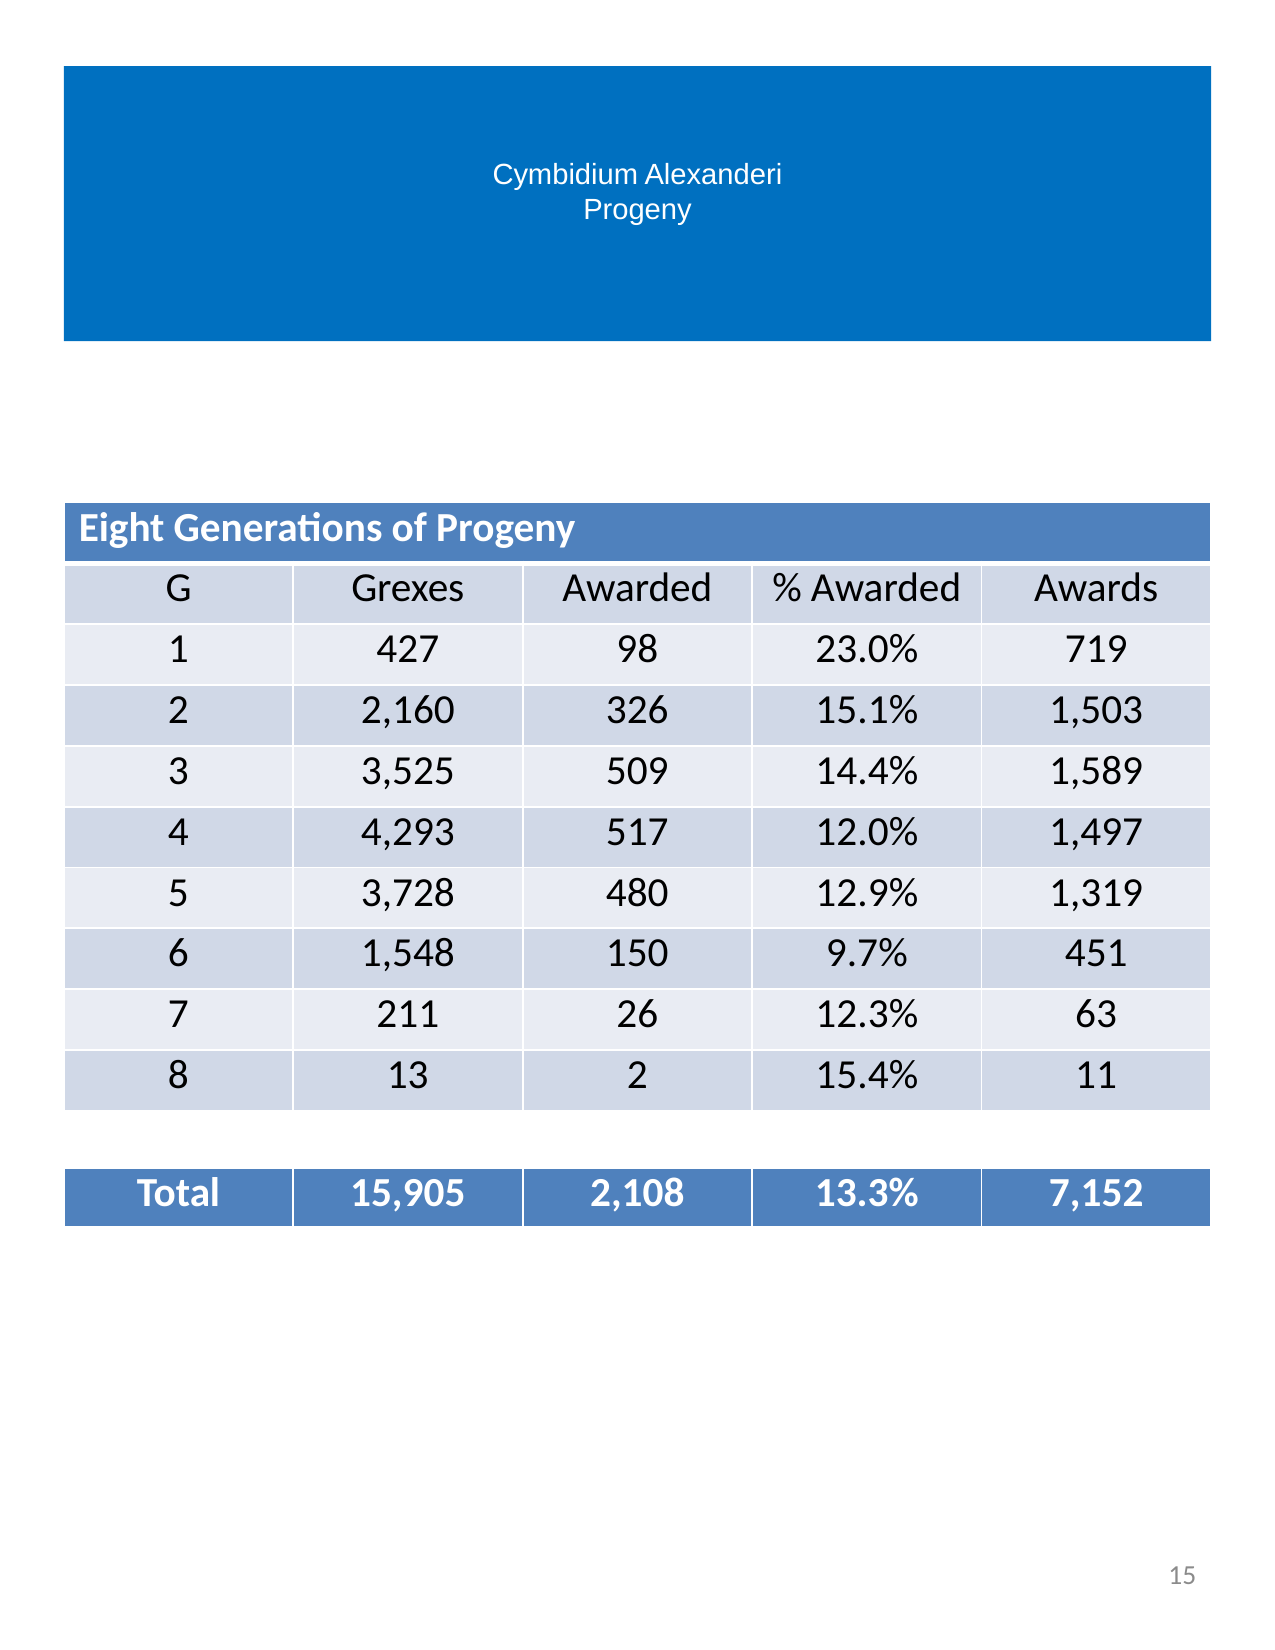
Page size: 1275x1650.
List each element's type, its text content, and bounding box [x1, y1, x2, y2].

table_header 7,152 [982, 1169, 1210, 1226]
table_header Total [65, 1169, 292, 1226]
table_cell 14.4% [753, 747, 981, 806]
table_cell 26 [524, 990, 751, 1049]
table_cell 13 [294, 1051, 522, 1110]
table_cell 150 [524, 929, 751, 988]
table_cell Awards [982, 566, 1210, 623]
table_cell 12.9% [753, 868, 981, 927]
table_cell 1,589 [982, 747, 1210, 806]
table_cell 1,503 [982, 686, 1210, 745]
table_cell 7 [65, 990, 292, 1049]
table_cell 5 [65, 868, 292, 927]
table_cell 2 [524, 1051, 751, 1110]
table_cell 1 [65, 625, 292, 684]
table_cell 4,293 [294, 808, 522, 867]
table_cell 63 [982, 990, 1210, 1049]
table_cell 451 [982, 929, 1210, 988]
table_cell 2,160 [294, 686, 522, 745]
table_cell 6 [65, 929, 292, 988]
table_header 13.3% [753, 1169, 981, 1226]
table_cell Grexes [294, 566, 522, 623]
table_cell 211 [294, 990, 522, 1049]
table_cell 480 [524, 868, 751, 927]
table_cell 12.0% [753, 808, 981, 867]
table_cell 3 [65, 747, 292, 806]
table_cell 1,548 [294, 929, 522, 988]
table_cell 517 [524, 808, 751, 867]
table_cell G [65, 566, 292, 623]
table_cell 1,319 [982, 868, 1210, 927]
table_header 15,905 [294, 1169, 522, 1226]
table_cell 12.3% [753, 990, 981, 1049]
table_cell 9.7% [753, 929, 981, 988]
table_cell 8 [65, 1051, 292, 1110]
table_cell Awarded [524, 566, 751, 623]
table_cell 3,728 [294, 868, 522, 927]
table_cell % Awarded [753, 566, 981, 623]
table_cell 719 [982, 625, 1210, 684]
slide_number 15 [913, 1529, 1212, 1618]
table_cell 3,525 [294, 747, 522, 806]
table_cell 23.0% [753, 625, 981, 684]
table_cell 98 [524, 625, 751, 684]
table_cell 15.1% [753, 686, 981, 745]
table_cell 4 [65, 808, 292, 867]
table_cell 1,497 [982, 808, 1210, 867]
table_cell 509 [524, 747, 751, 806]
table_cell 11 [982, 1051, 1210, 1110]
table_cell 427 [294, 625, 522, 684]
table_header 2,108 [524, 1169, 751, 1226]
table_header Eight Generations of Progeny [65, 503, 1210, 561]
table_cell 15.4% [753, 1051, 981, 1110]
table_cell 326 [524, 686, 751, 745]
table_cell 2 [65, 686, 292, 745]
title Cymbidium Alexanderi Progeny [63, 66, 1212, 342]
